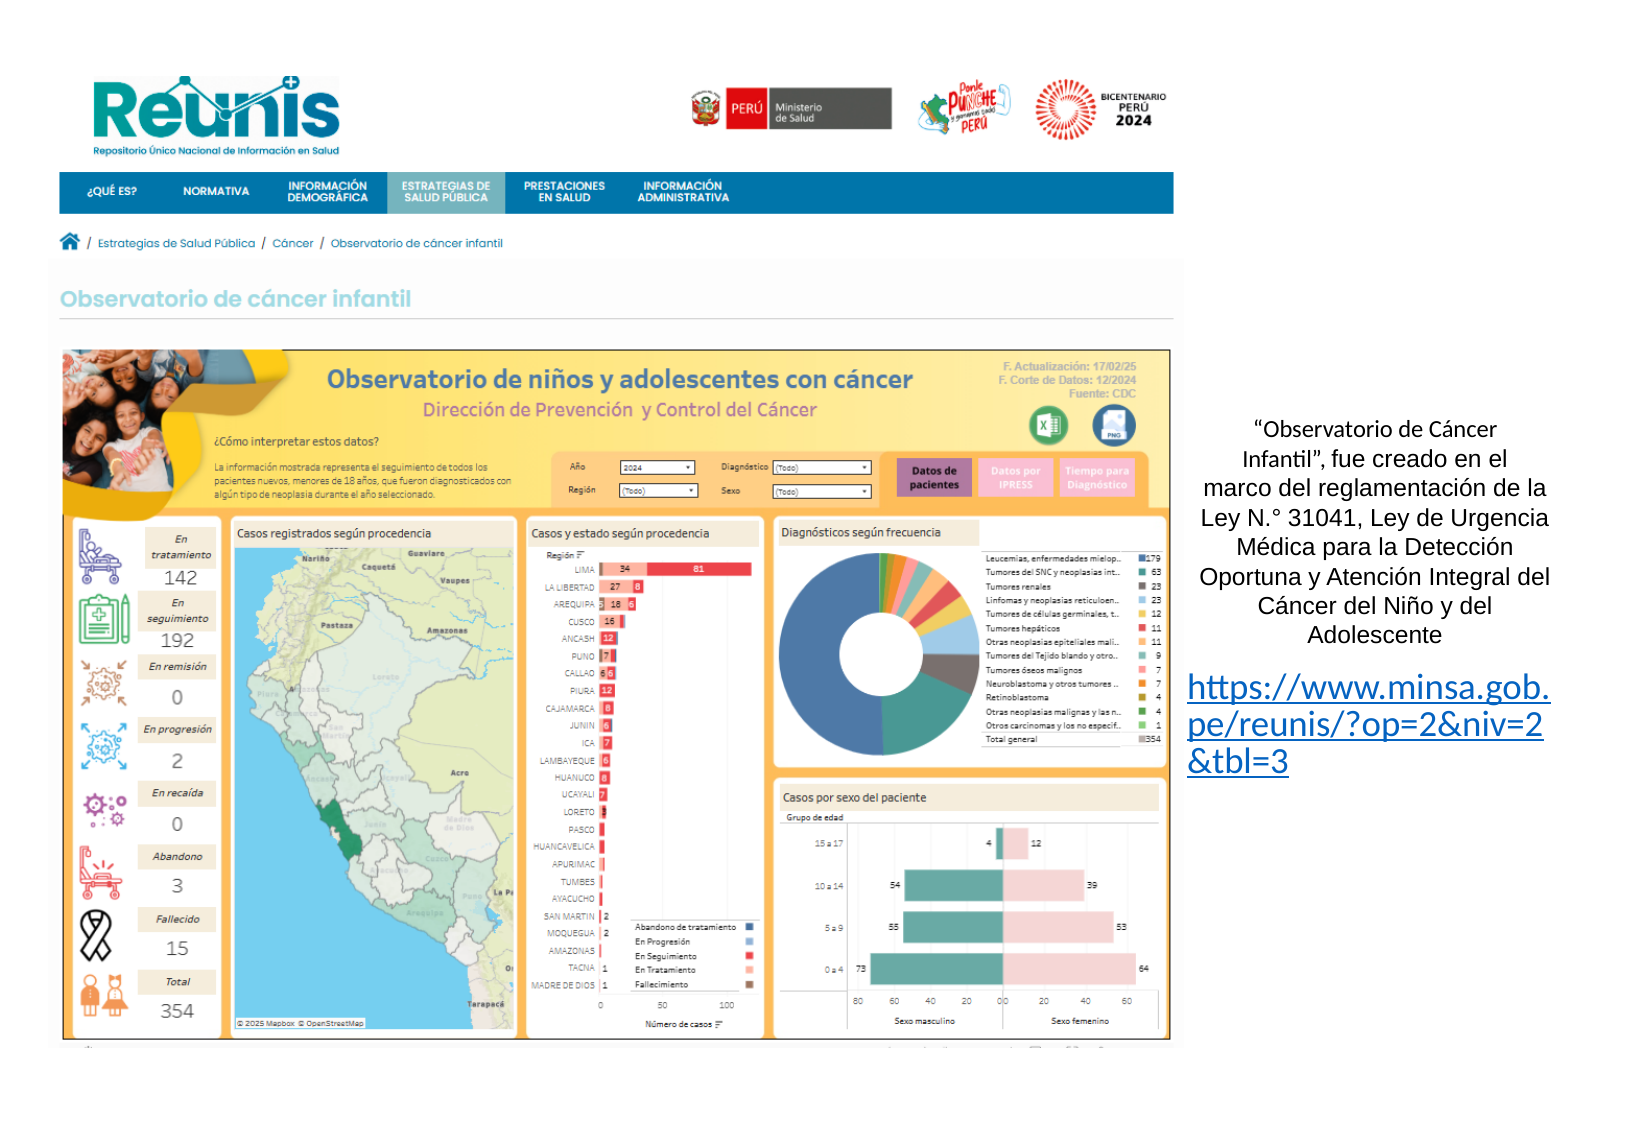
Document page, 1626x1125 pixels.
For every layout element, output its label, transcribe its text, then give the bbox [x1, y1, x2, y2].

picture [48, 76, 1184, 1049]
picture [286, 76, 296, 87]
text_box “Observatorio de Cáncer Infantil”, fue creado en el marco del reglamentación de la Ley N.° 31041, Ley de Urgencia Médica para la Detección Oportuna y Atención Integral del Cáncer del Niño y del Adolescente [1184, 405, 1568, 686]
text_box https://www.minsa.gob.pe/reunis/?op=2&niv=2&tbl=3 [1184, 655, 1578, 759]
